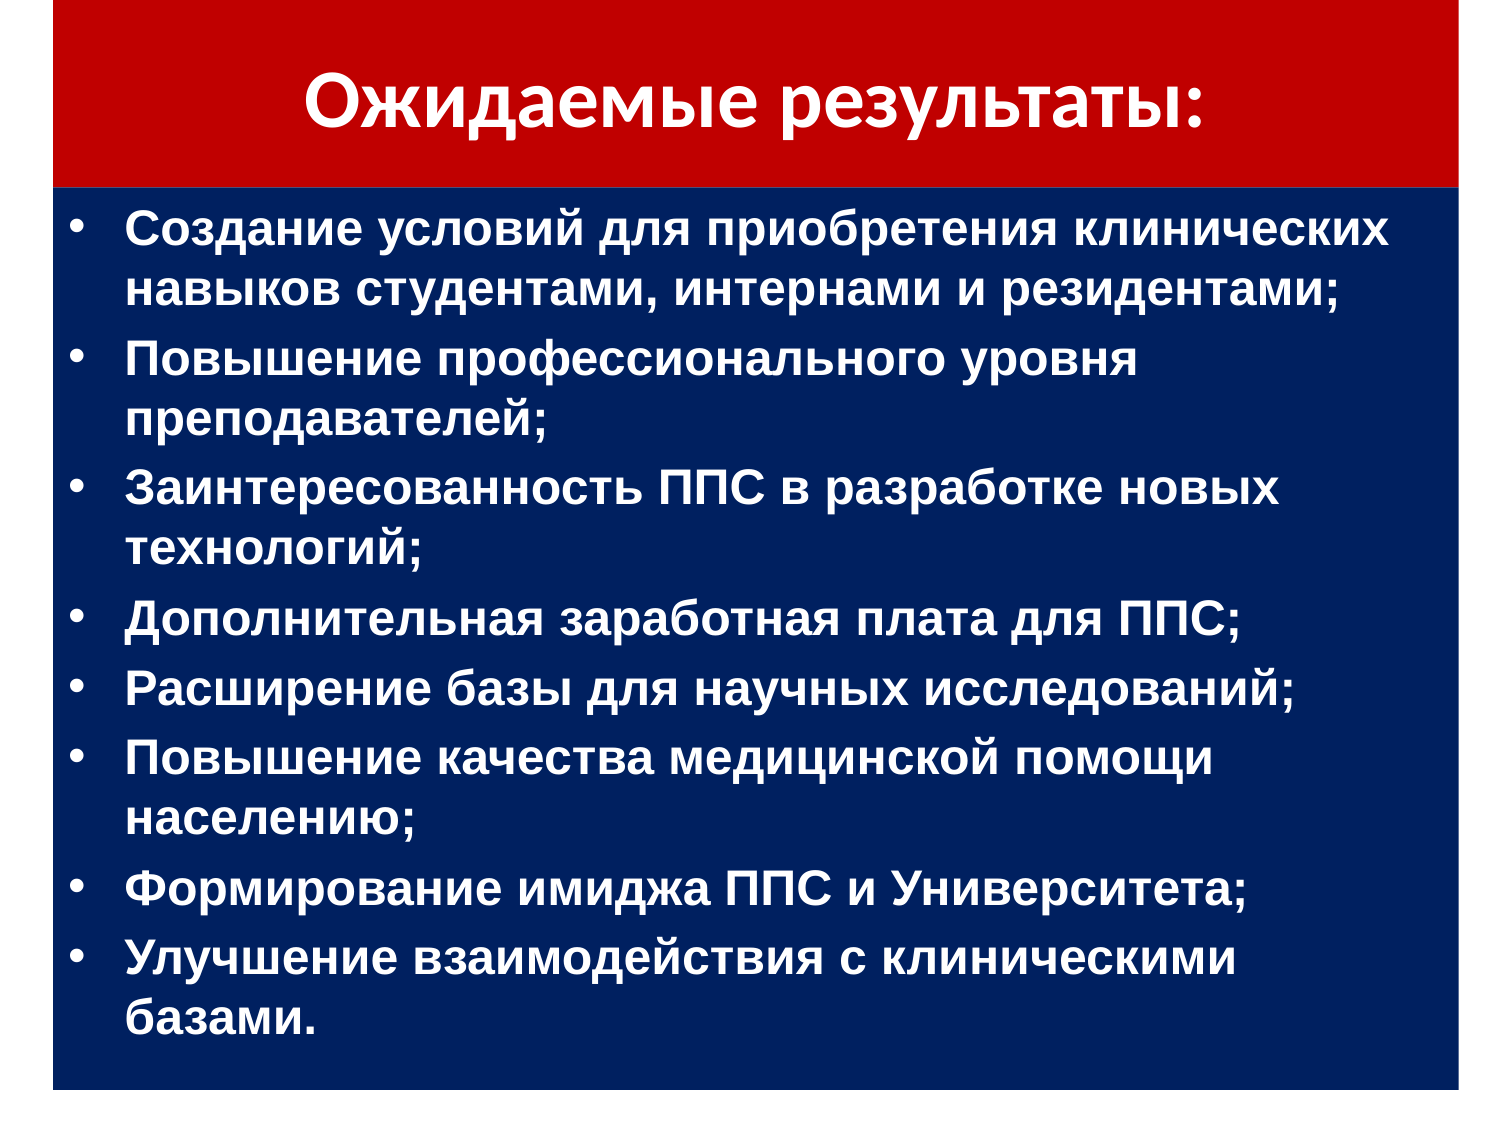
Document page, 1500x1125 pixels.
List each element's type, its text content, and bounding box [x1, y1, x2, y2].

list Создание условий для приобретения клинических навыков студентами, интернами и резидентами; Повышение профессионального уровня преподавателей; Заинтересованность ППС в разработке новых технологий; Дополнительная заработная плата для ППС; Расширение базы для научных исследований; Повышение качества медицинской помощи населению; Формирование имиджа ППС и Университета; Улучшение взаимодействия с клиническими базами. [53, 187, 1459, 1090]
title Ожидаемые результаты: [53, 0, 1459, 187]
